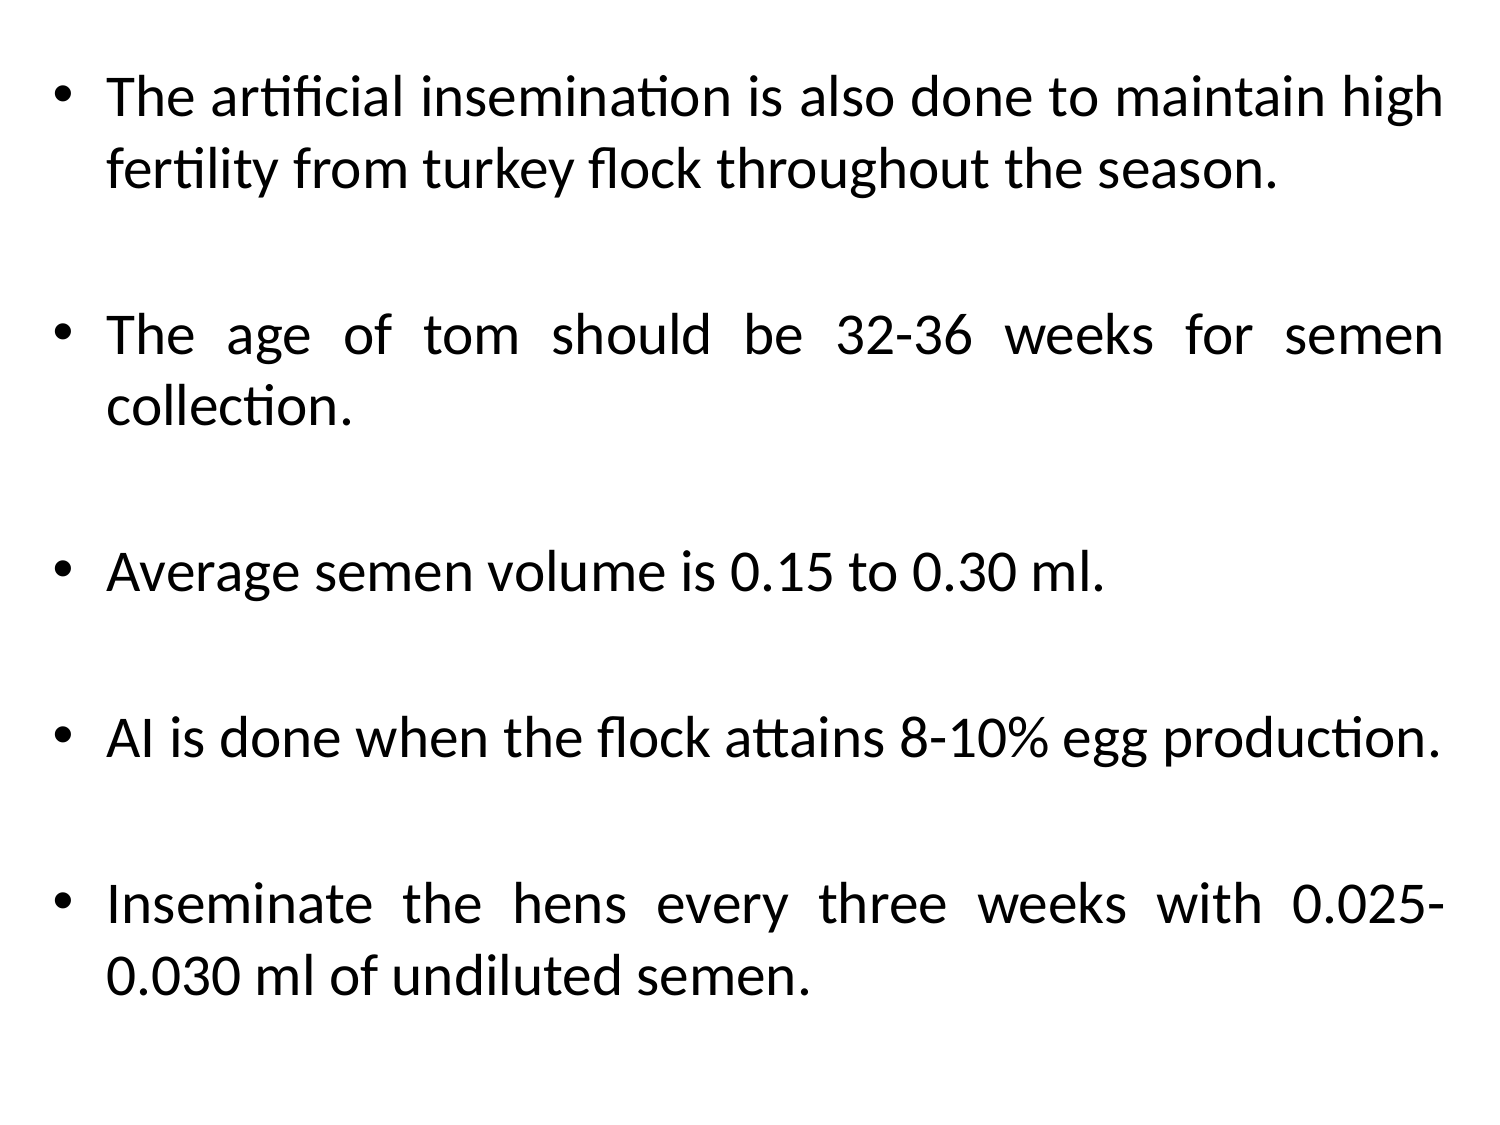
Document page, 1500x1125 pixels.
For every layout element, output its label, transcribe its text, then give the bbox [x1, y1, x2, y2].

list The artificial insemination is also done to maintain high fertility from turkey flock throughout the season. The age of tom should be 32-36 weeks for semen collection. Average semen volume is 0.15 to 0.30 ml. AI is done when the flock attains 8-10% egg production. Inseminate the hens every three weeks with 0.025-0.030 ml of undiluted semen. [37, 50, 1463, 1088]
